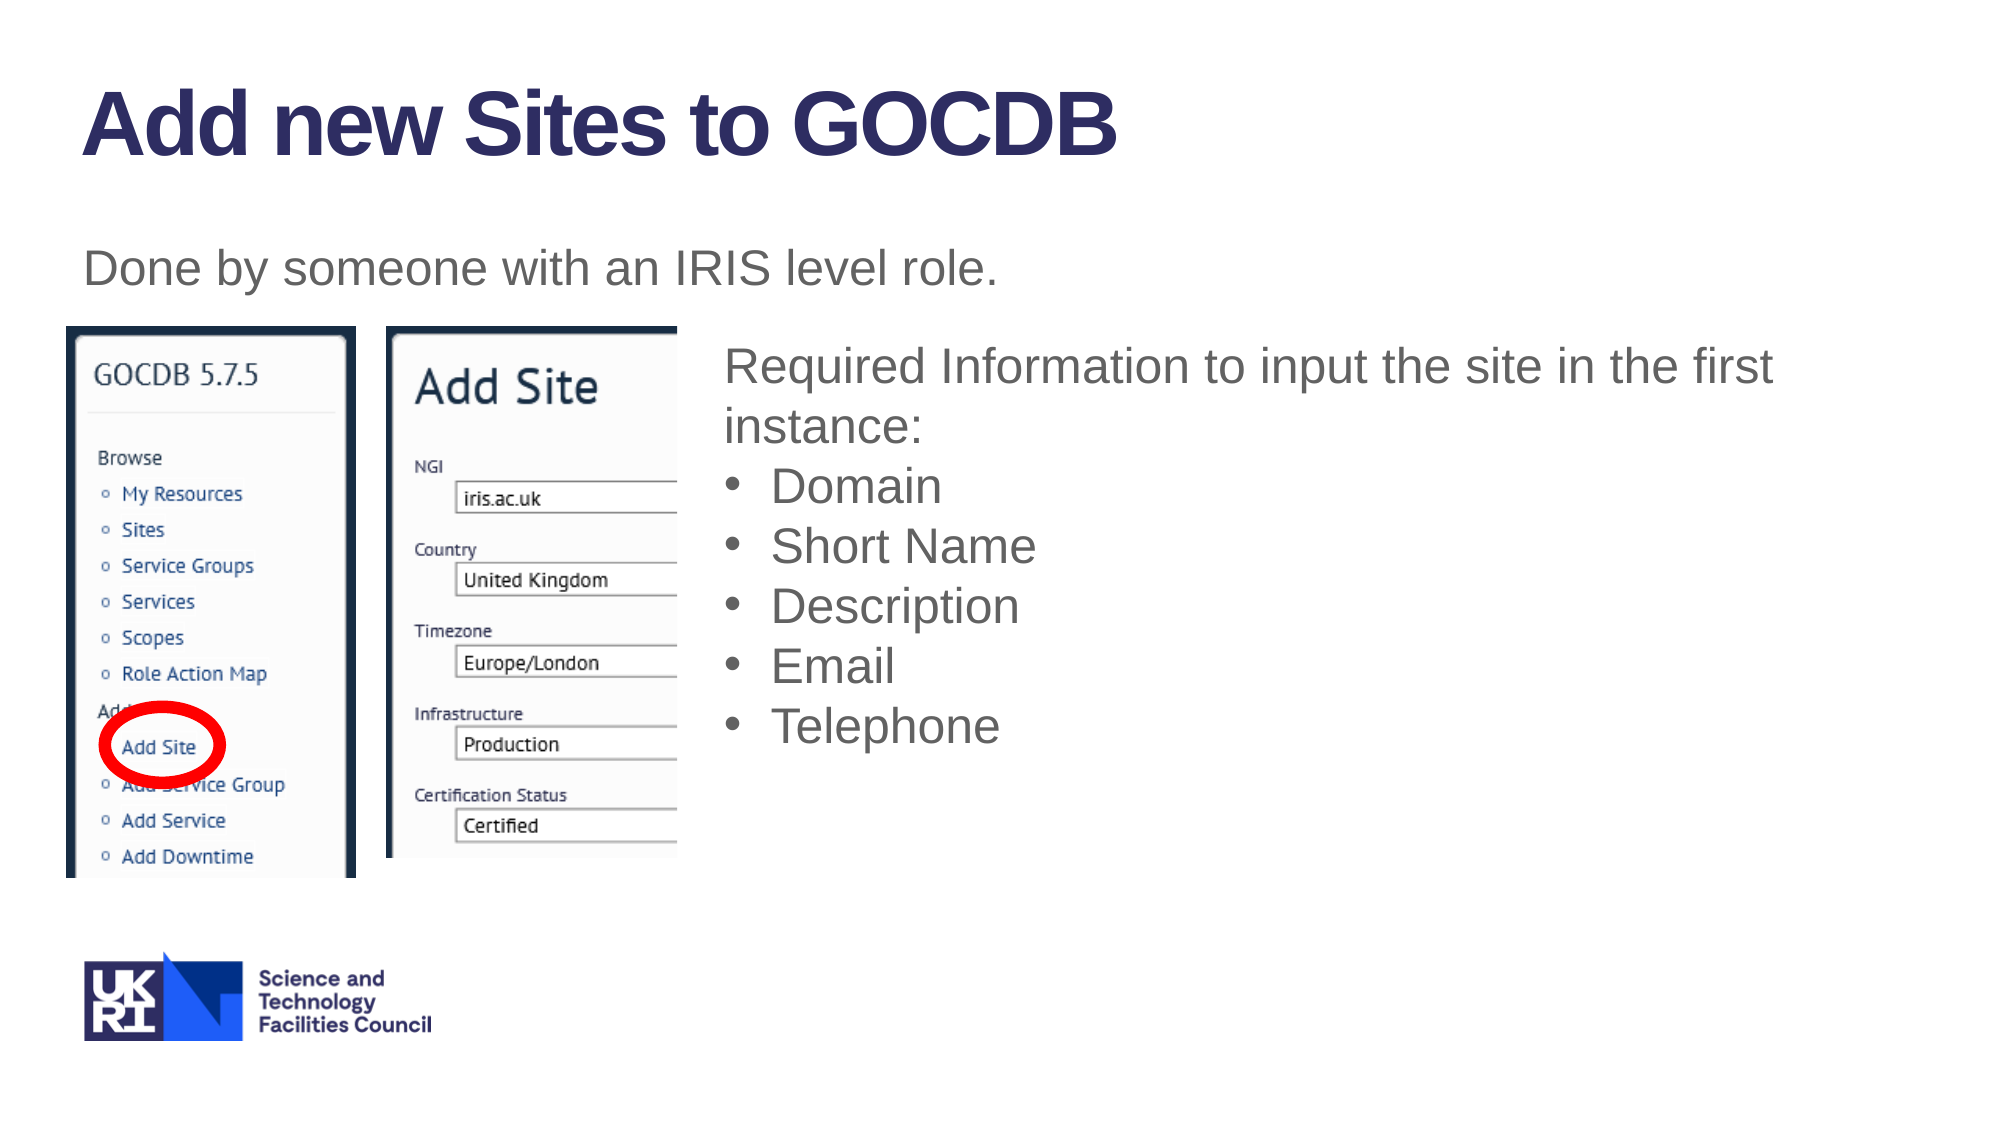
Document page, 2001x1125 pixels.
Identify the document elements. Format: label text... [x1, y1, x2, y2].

text_box Done by someone with an IRIS level role. [68, 227, 1827, 423]
picture [66, 326, 356, 878]
picture [84, 951, 431, 1041]
text_box Required Information to input the site in the first instance: Domain Short Name Description Email Telephone [709, 326, 1858, 806]
text_box Add new Sites to GOCDB [66, 56, 1863, 182]
picture [386, 326, 678, 858]
